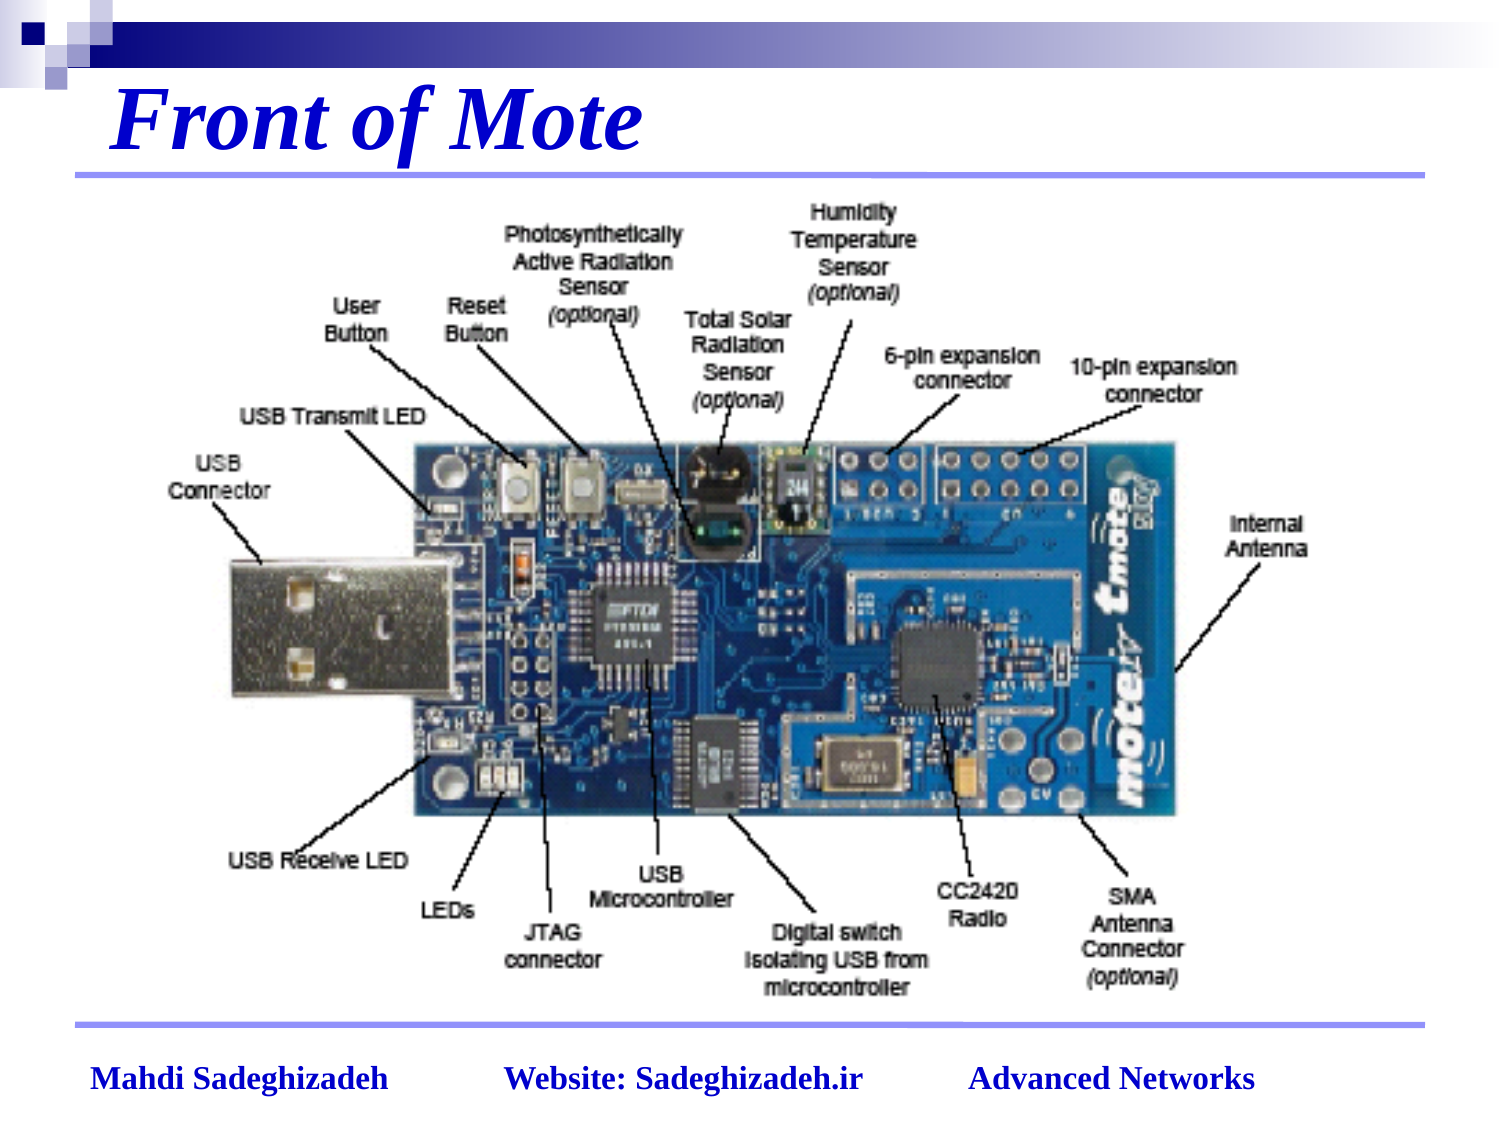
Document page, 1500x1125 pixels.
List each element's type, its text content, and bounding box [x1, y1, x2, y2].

title Front of Mote [93, 37, 1407, 172]
footer Mahdi Sadeghizadeh Website: Sadeghizadeh.ir Advanced Networks [74, 1032, 1313, 1105]
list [92, 199, 1413, 1014]
